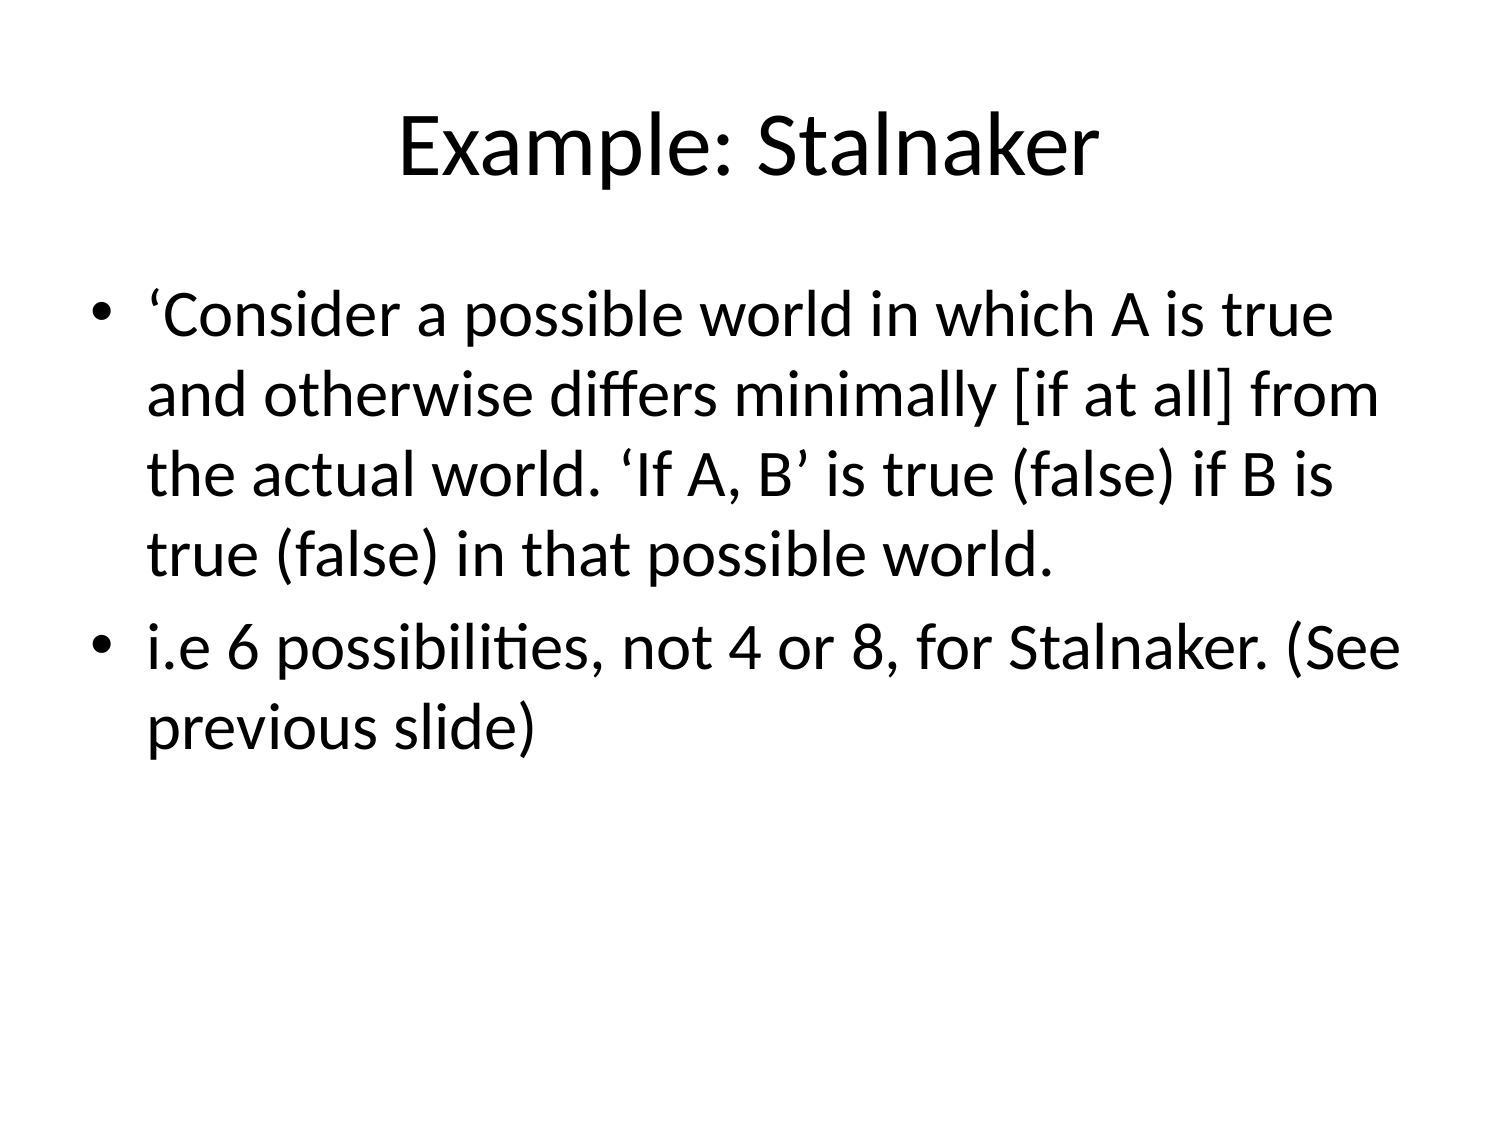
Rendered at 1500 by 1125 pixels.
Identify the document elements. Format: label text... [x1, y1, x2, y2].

list ‘Consider a possible world in which A is true and otherwise differs minimally [if at all] from the actual world. ‘If A, B’ is true (false) if B is true (false) in that possible world. i.e 6 possibilities, not 4 or 8, for Stalnaker. (See previous slide) [75, 262, 1425, 1005]
title Example: Stalnaker [75, 45, 1425, 233]
